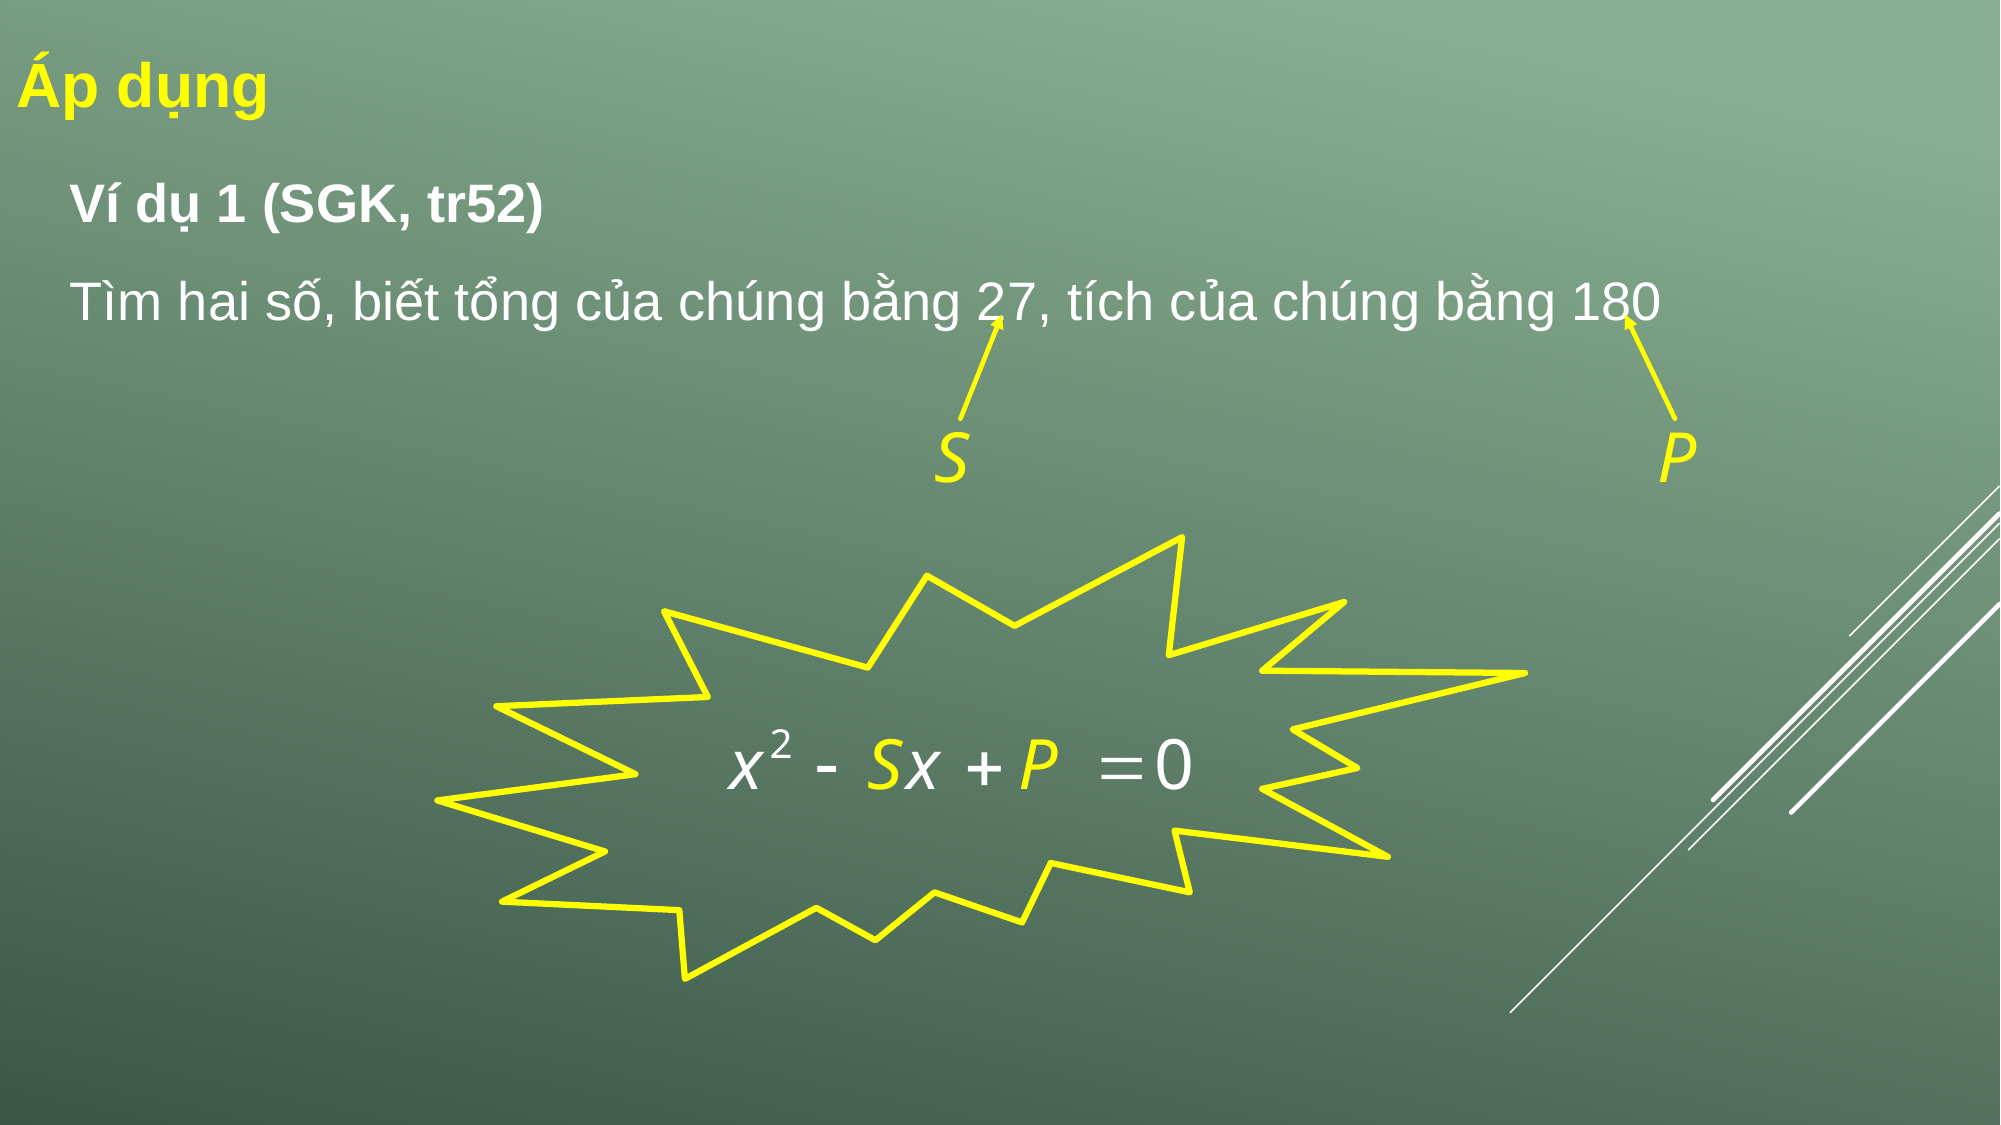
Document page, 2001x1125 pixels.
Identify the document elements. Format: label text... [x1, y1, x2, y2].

text_box Áp dụng [1, 37, 286, 128]
text_box Ví dụ 1 (SGK, tr52) Tìm hai số, biết tổng của chúng bằng 27, tích của chúng bằng 180 [54, 128, 1955, 339]
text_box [1649, 418, 1726, 494]
text_box [436, 535, 1527, 981]
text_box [721, 714, 1199, 802]
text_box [960, 314, 1003, 419]
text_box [928, 418, 993, 494]
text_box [1624, 314, 1676, 419]
